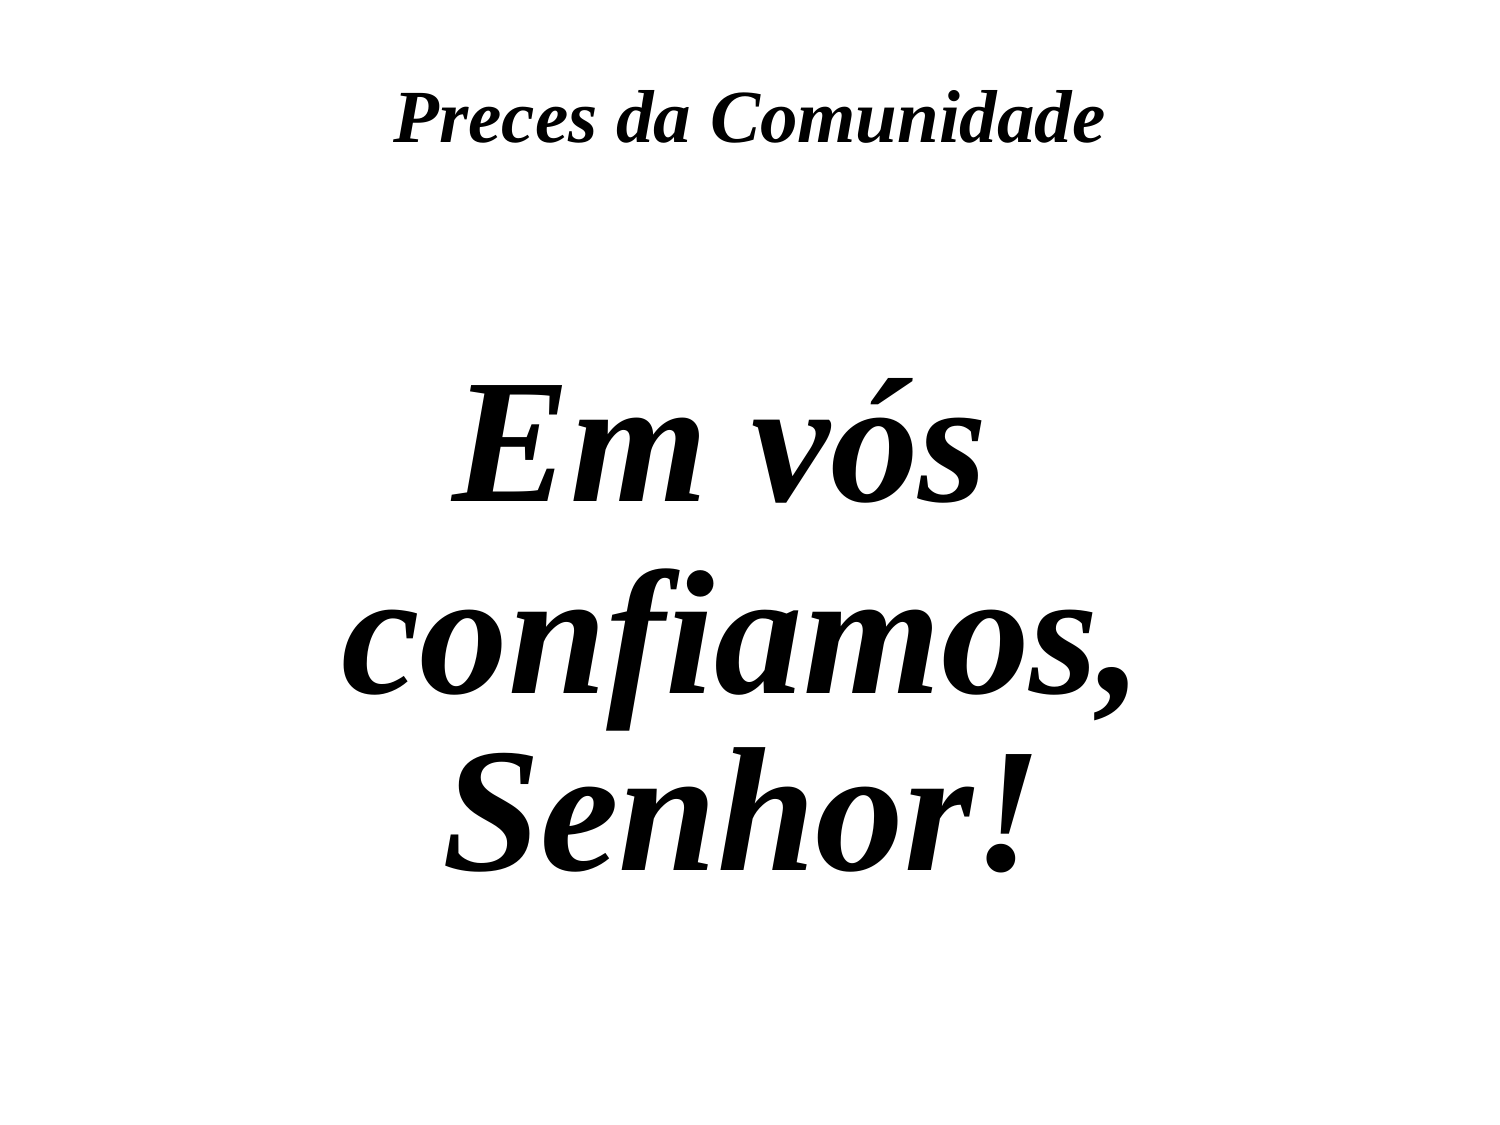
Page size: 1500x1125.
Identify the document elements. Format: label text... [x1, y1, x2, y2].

list Em vós confiamos, Senhor! [30, 195, 1454, 1070]
title Preces da Comunidade [103, 44, 1397, 195]
